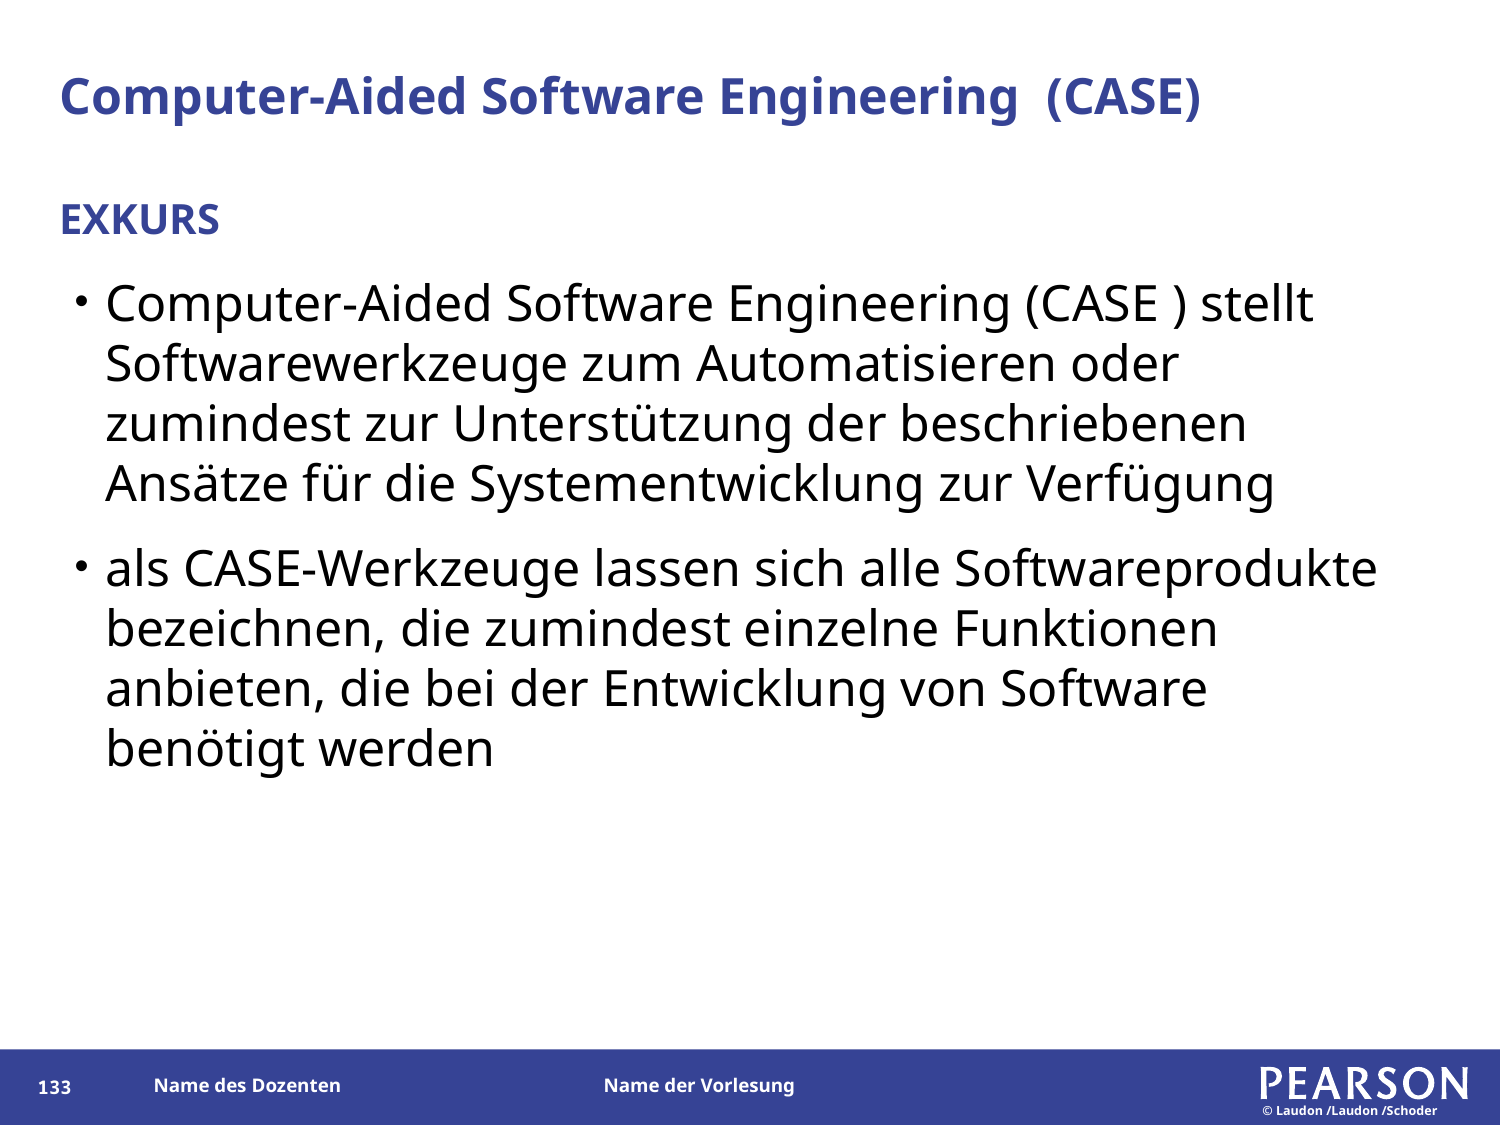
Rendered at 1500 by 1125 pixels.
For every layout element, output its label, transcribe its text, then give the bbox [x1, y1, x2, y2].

list Computer-Aided Software Engineering (CASE ) stellt Softwarewerkzeuge zum Automatisieren oder zumindest zur Unterstützung der beschriebenen Ansätze für die Systementwicklung zur Verfügung als CASE-Werkzeuge lassen sich alle Softwareprodukte bezeichnen, die zumindest einzelne Funktionen anbieten, die bei der Entwicklung von Software benötigt werden [59, 263, 1410, 1017]
title Computer-Aided Software Engineering (CASE) [59, 64, 1410, 192]
slide_number 132 [22, 1067, 136, 1098]
subtitle EXKURS [59, 192, 1410, 243]
